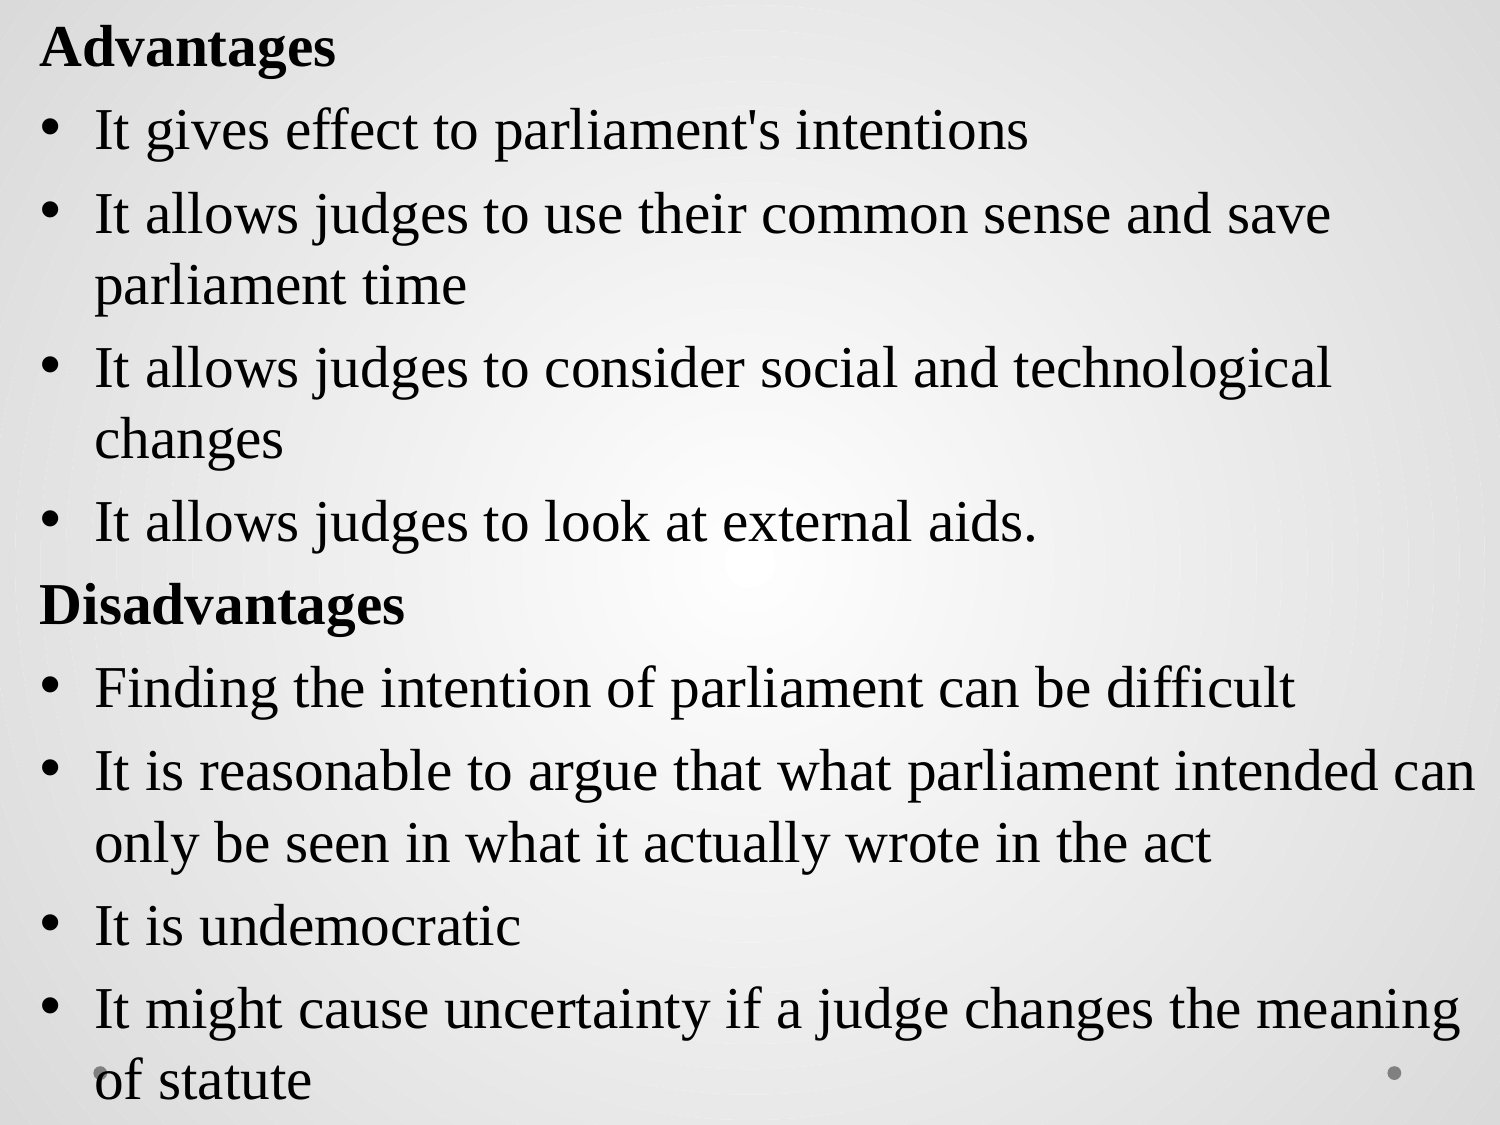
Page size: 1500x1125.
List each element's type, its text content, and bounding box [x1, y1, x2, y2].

list Advantages It gives effect to parliament's intentions It allows judges to use their common sense and save parliament time It allows judges to consider social and technological changes It allows judges to look at external aids. Disadvantages Finding the intention of parliament can be difficult It is reasonable to argue that what parliament intended can only be seen in what it actually wrote in the act It is undemocratic It might cause uncertainty if a judge changes the meaning of statute [24, 0, 1500, 1125]
